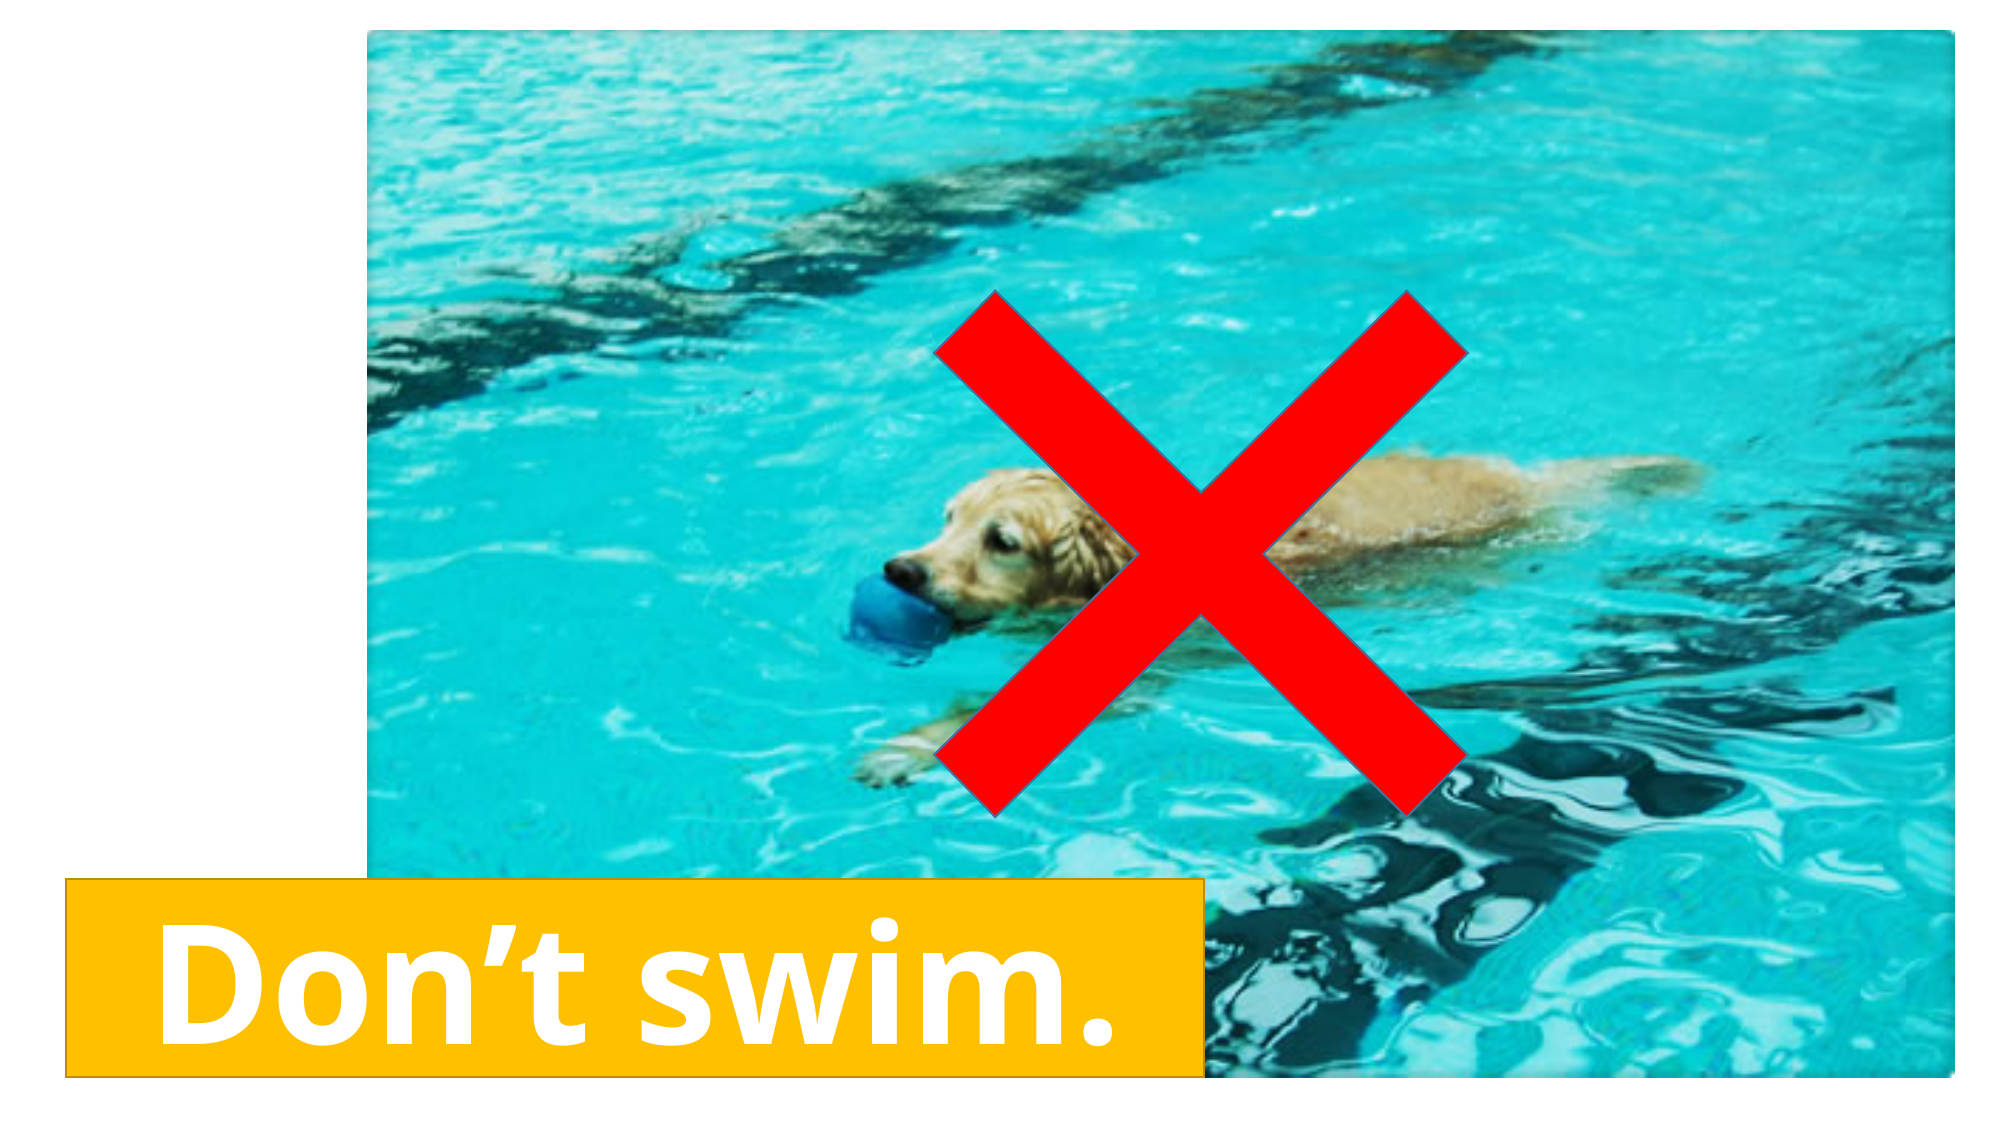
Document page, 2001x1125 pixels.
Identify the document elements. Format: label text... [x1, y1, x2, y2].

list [366, 30, 1955, 1078]
text_box Don’t swim. [65, 878, 366, 1078]
